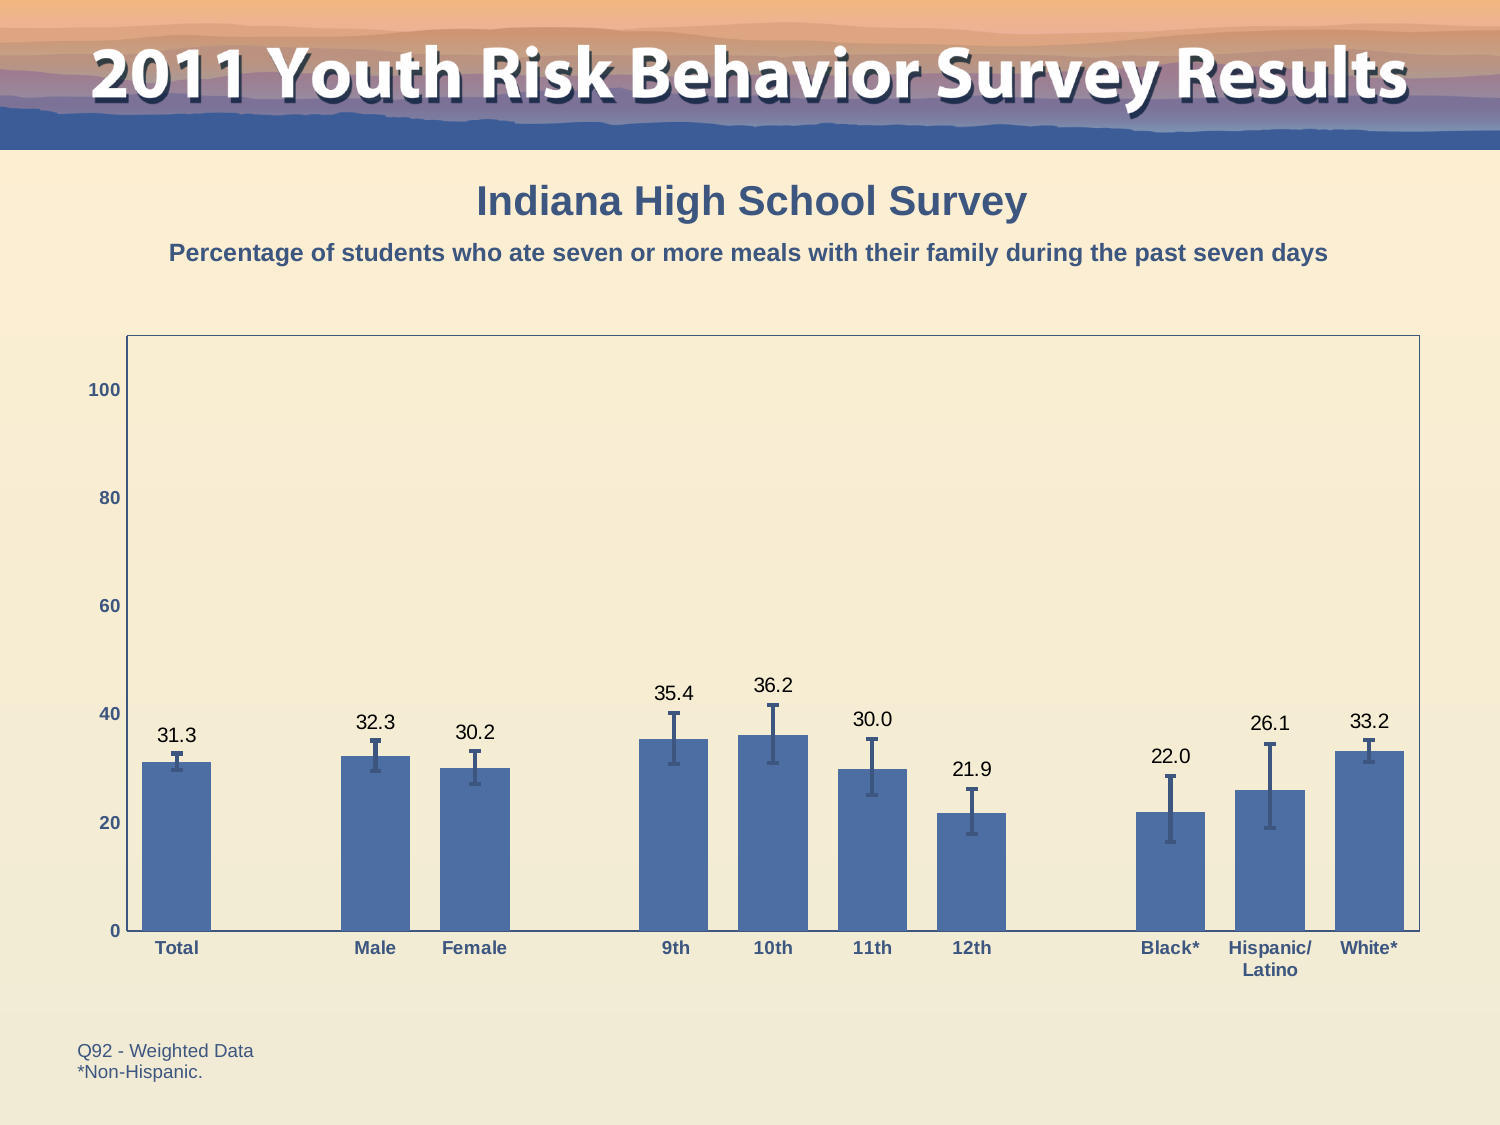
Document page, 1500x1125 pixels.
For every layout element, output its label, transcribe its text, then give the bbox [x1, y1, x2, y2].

text_box Q92 - Weighted Data [62, 1031, 1105, 1052]
text_box Percentage of students who ate seven or more meals with their family during the past seven days [83, 229, 1417, 274]
text_box *Non-Hispanic. [62, 1052, 1105, 1072]
text_box [62, 1072, 1105, 1111]
chart [37, 312, 1451, 1013]
text_box Indiana High School Survey [2, 166, 1500, 232]
picture [0, 0, 1500, 150]
